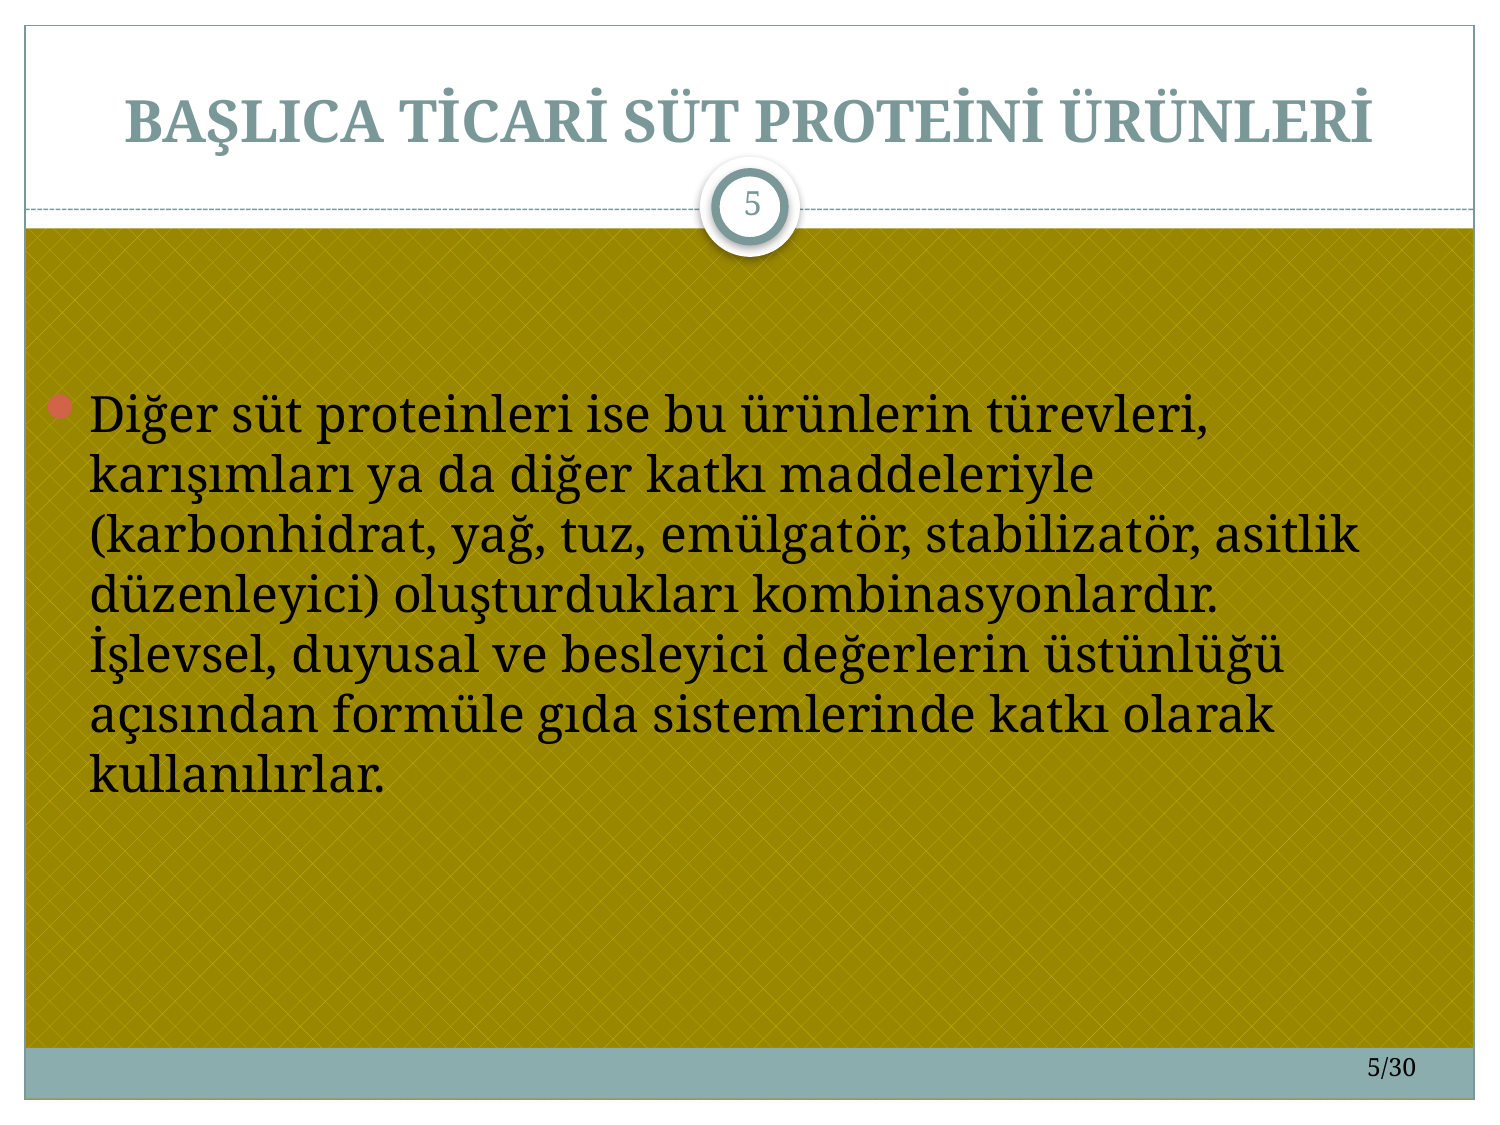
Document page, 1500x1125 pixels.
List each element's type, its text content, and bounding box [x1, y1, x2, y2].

slide_number 5 [715, 168, 791, 241]
list Diğer süt proteinleri ise bu ürünlerin türevleri, karışımları ya da diğer katkı maddeleriyle (karbonhidrat, yağ, tuz, emülgatör, stabilizatör, asitlik düzenleyici) oluşturdukları kombinasyonlardır. İşlevsel, duyusal ve besleyici değerlerin üstünlüğü açısından formüle gıda sistemlerinde katkı olarak kullanılırlar. [29, 375, 1425, 1125]
title BAŞLICA TİCARİ SÜT PROTEİNİ ÜRÜNLERİ [49, 37, 1450, 162]
